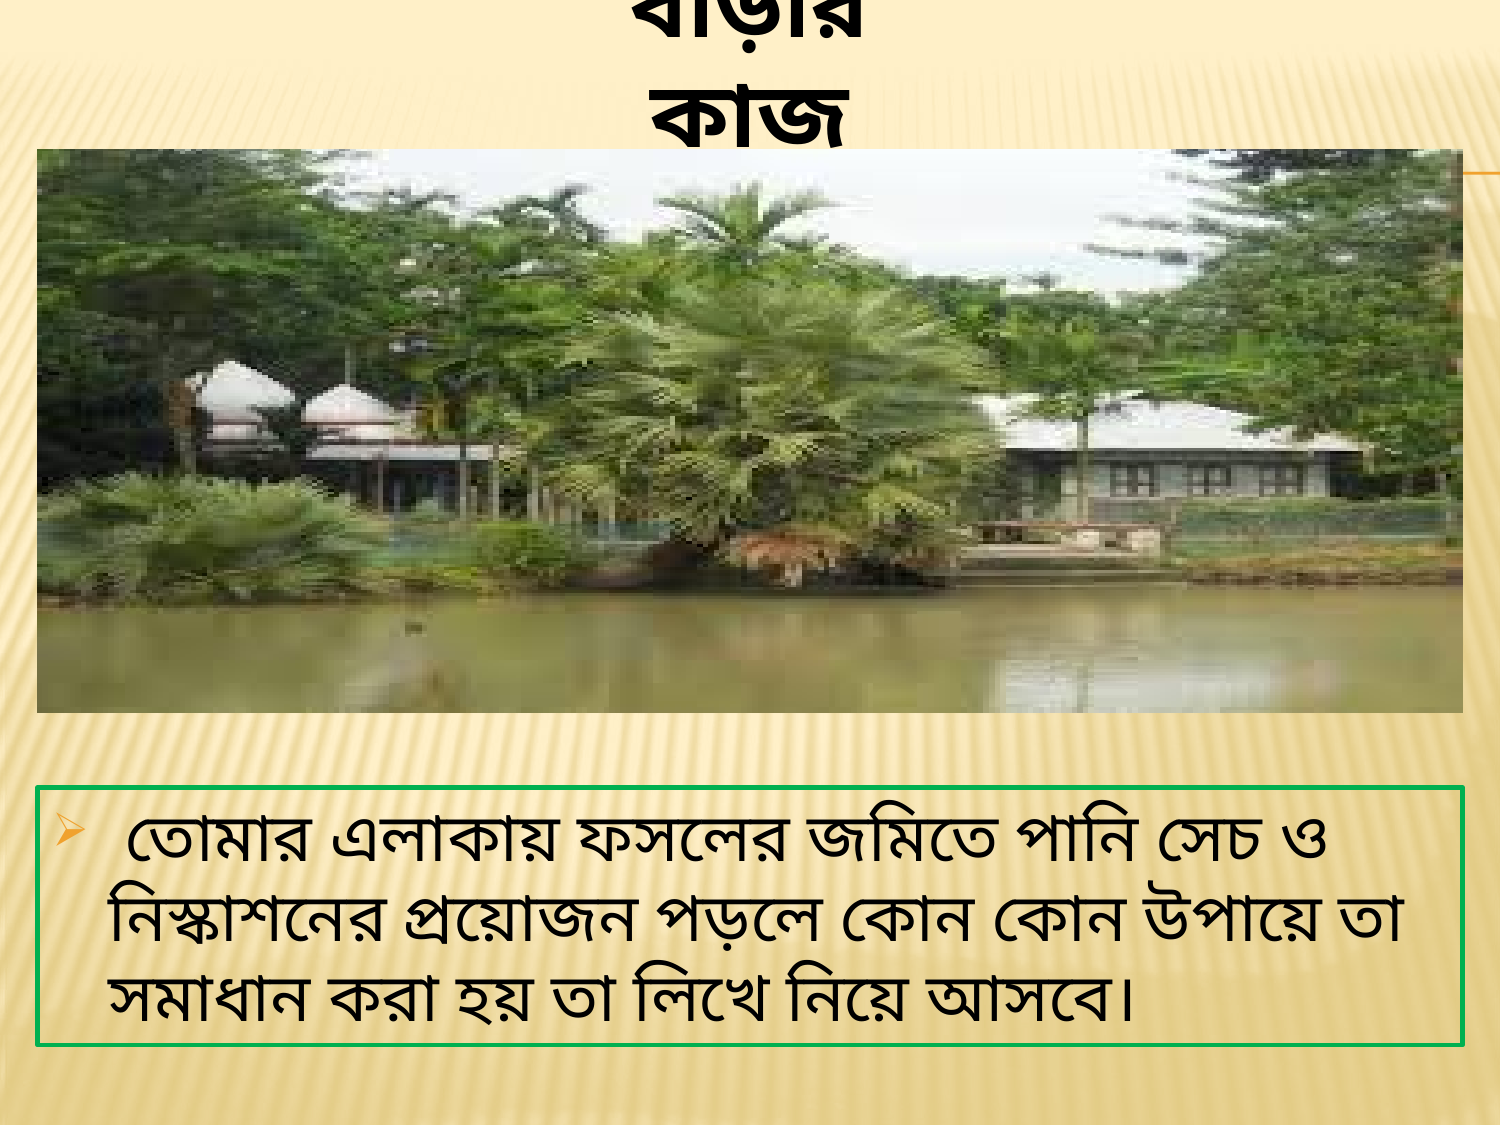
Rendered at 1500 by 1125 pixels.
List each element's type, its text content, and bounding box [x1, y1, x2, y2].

title বাড়ীর কাজ [525, 0, 975, 113]
list তোমার এলাকায় ফসলের জমিতে পানি সেচ ও নিস্কাশনের প্রয়োজন পড়লে কোন কোন উপায়ে তা সমাধান করা হয় তা লিখে নিয়ে আসবে। [37, 787, 1463, 1045]
picture [37, 149, 1463, 713]
